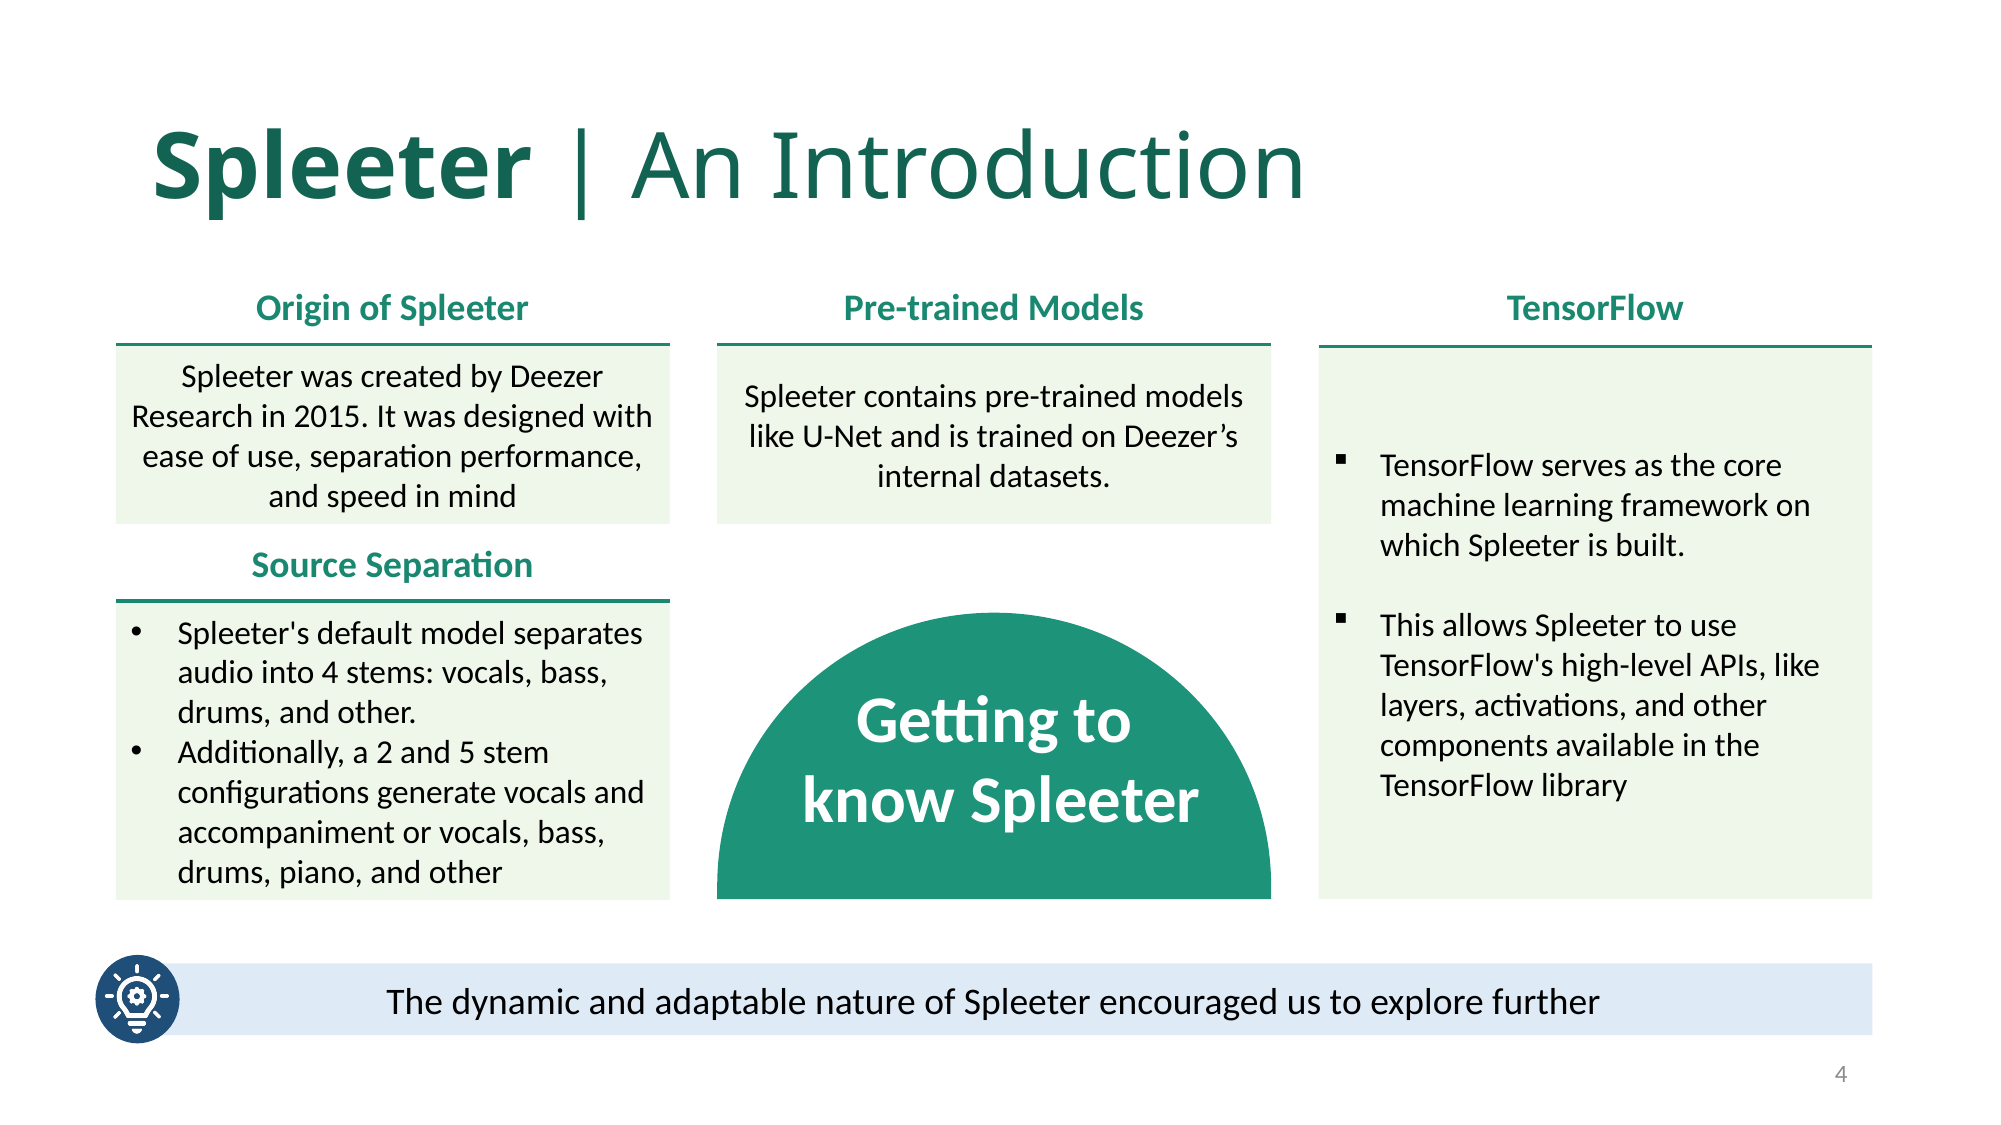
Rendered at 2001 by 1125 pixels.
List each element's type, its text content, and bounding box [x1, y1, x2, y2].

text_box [115, 275, 670, 524]
slide_number 4 [1412, 1042, 1863, 1103]
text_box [95, 954, 180, 1044]
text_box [717, 275, 1272, 524]
title Spleeter | An Introduction [137, 59, 1863, 278]
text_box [115, 532, 670, 900]
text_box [1318, 275, 1873, 900]
text_box The dynamic and adaptable nature of Spleeter encouraged us to explore further [180, 962, 1873, 1036]
text_box Getting to know Spleeter [716, 611, 1273, 901]
